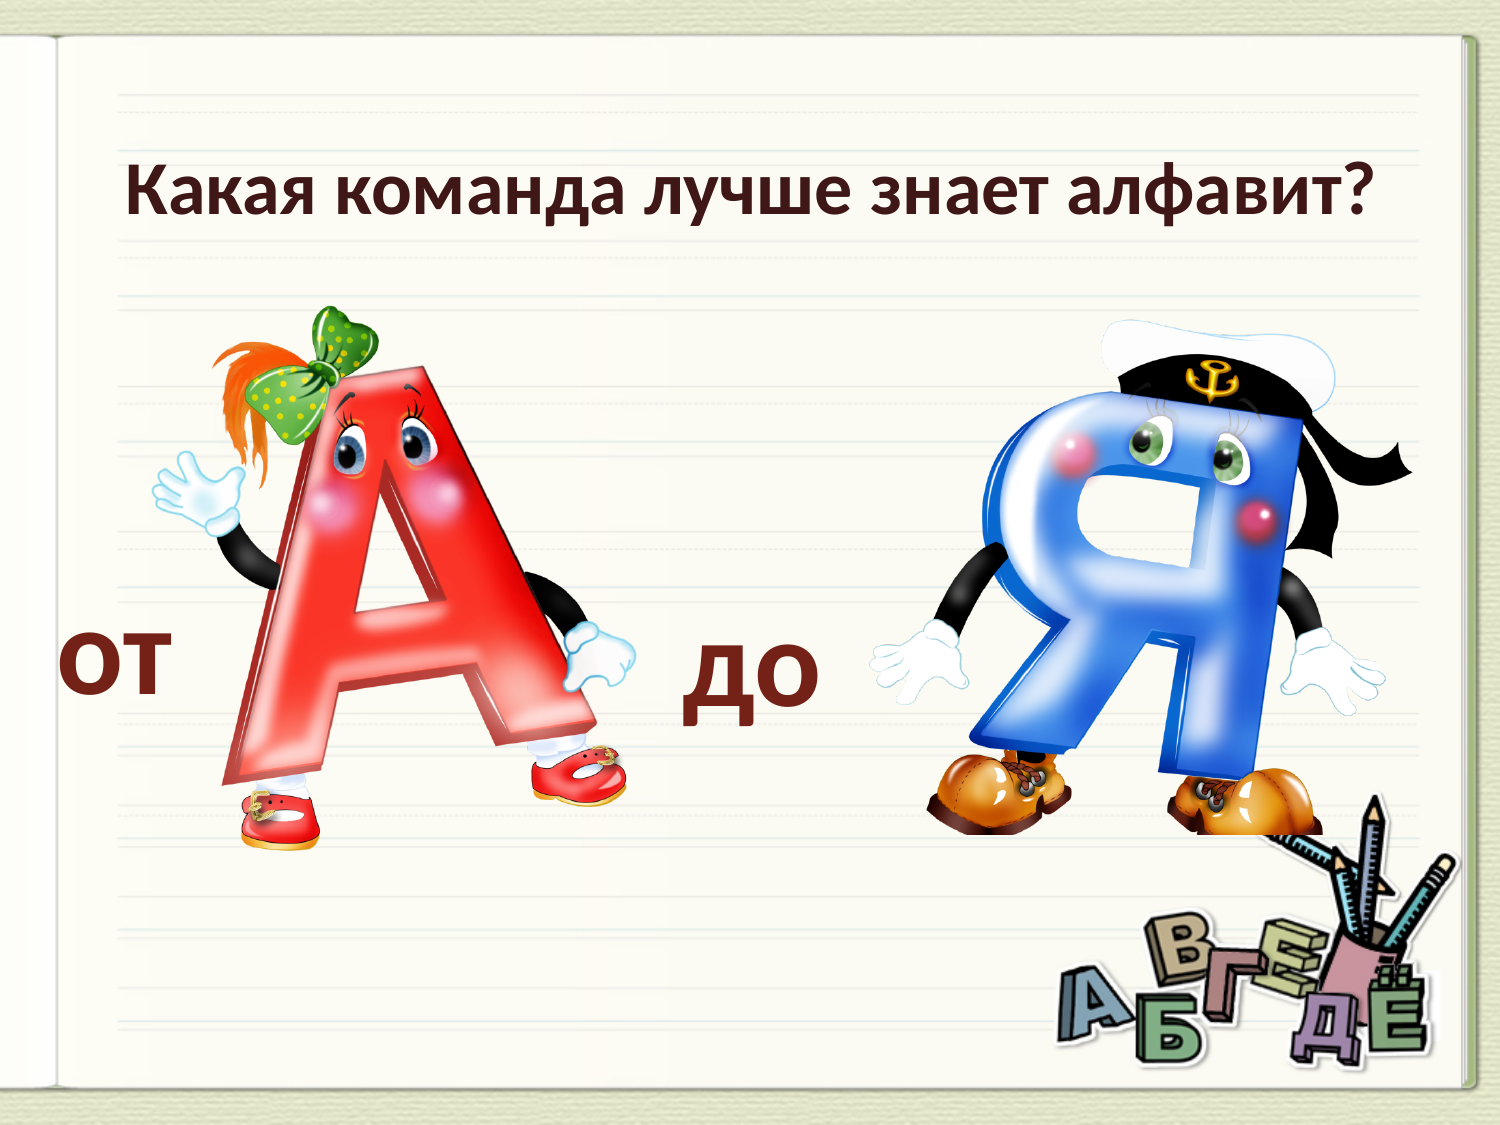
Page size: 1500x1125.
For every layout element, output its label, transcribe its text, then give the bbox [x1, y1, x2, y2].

title Какая команда лучше знает алфавит? [76, 90, 1427, 278]
picture [0, 0, 1500, 1125]
text_box до [674, 574, 837, 739]
text_box от [41, 562, 136, 728]
